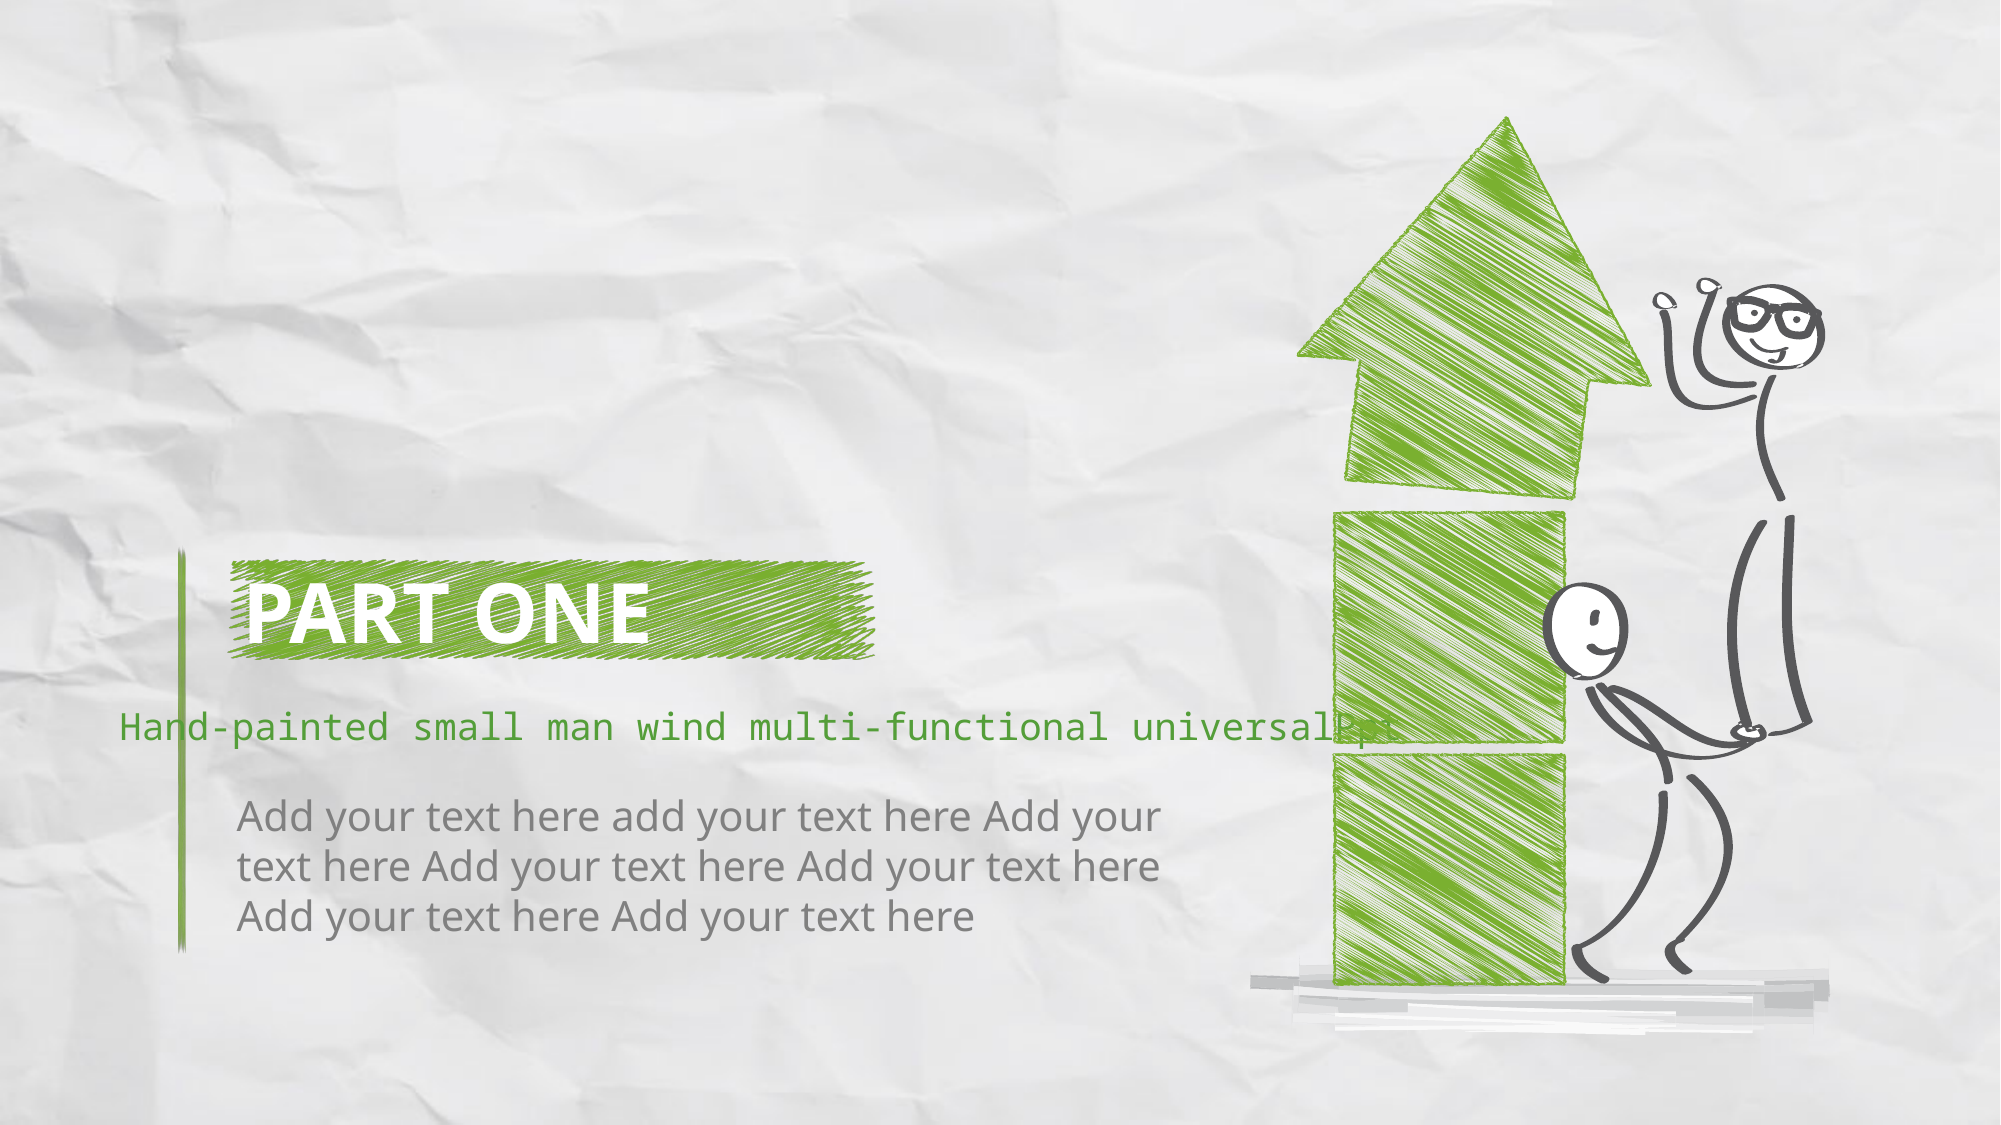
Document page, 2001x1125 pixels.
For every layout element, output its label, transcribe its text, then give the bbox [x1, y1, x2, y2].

text_box [177, 544, 187, 695]
text_box Hand-painted small man wind multi-functional universalPpt [104, 695, 1250, 756]
picture [0, 0, 2001, 1125]
text_box [177, 756, 187, 955]
text_box Add your text here add your text here Add your text here Add your text here Add your text here Add your text here Add your text here [221, 782, 1250, 948]
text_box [1250, 116, 1850, 1035]
text_box PART ONE [226, 559, 877, 661]
